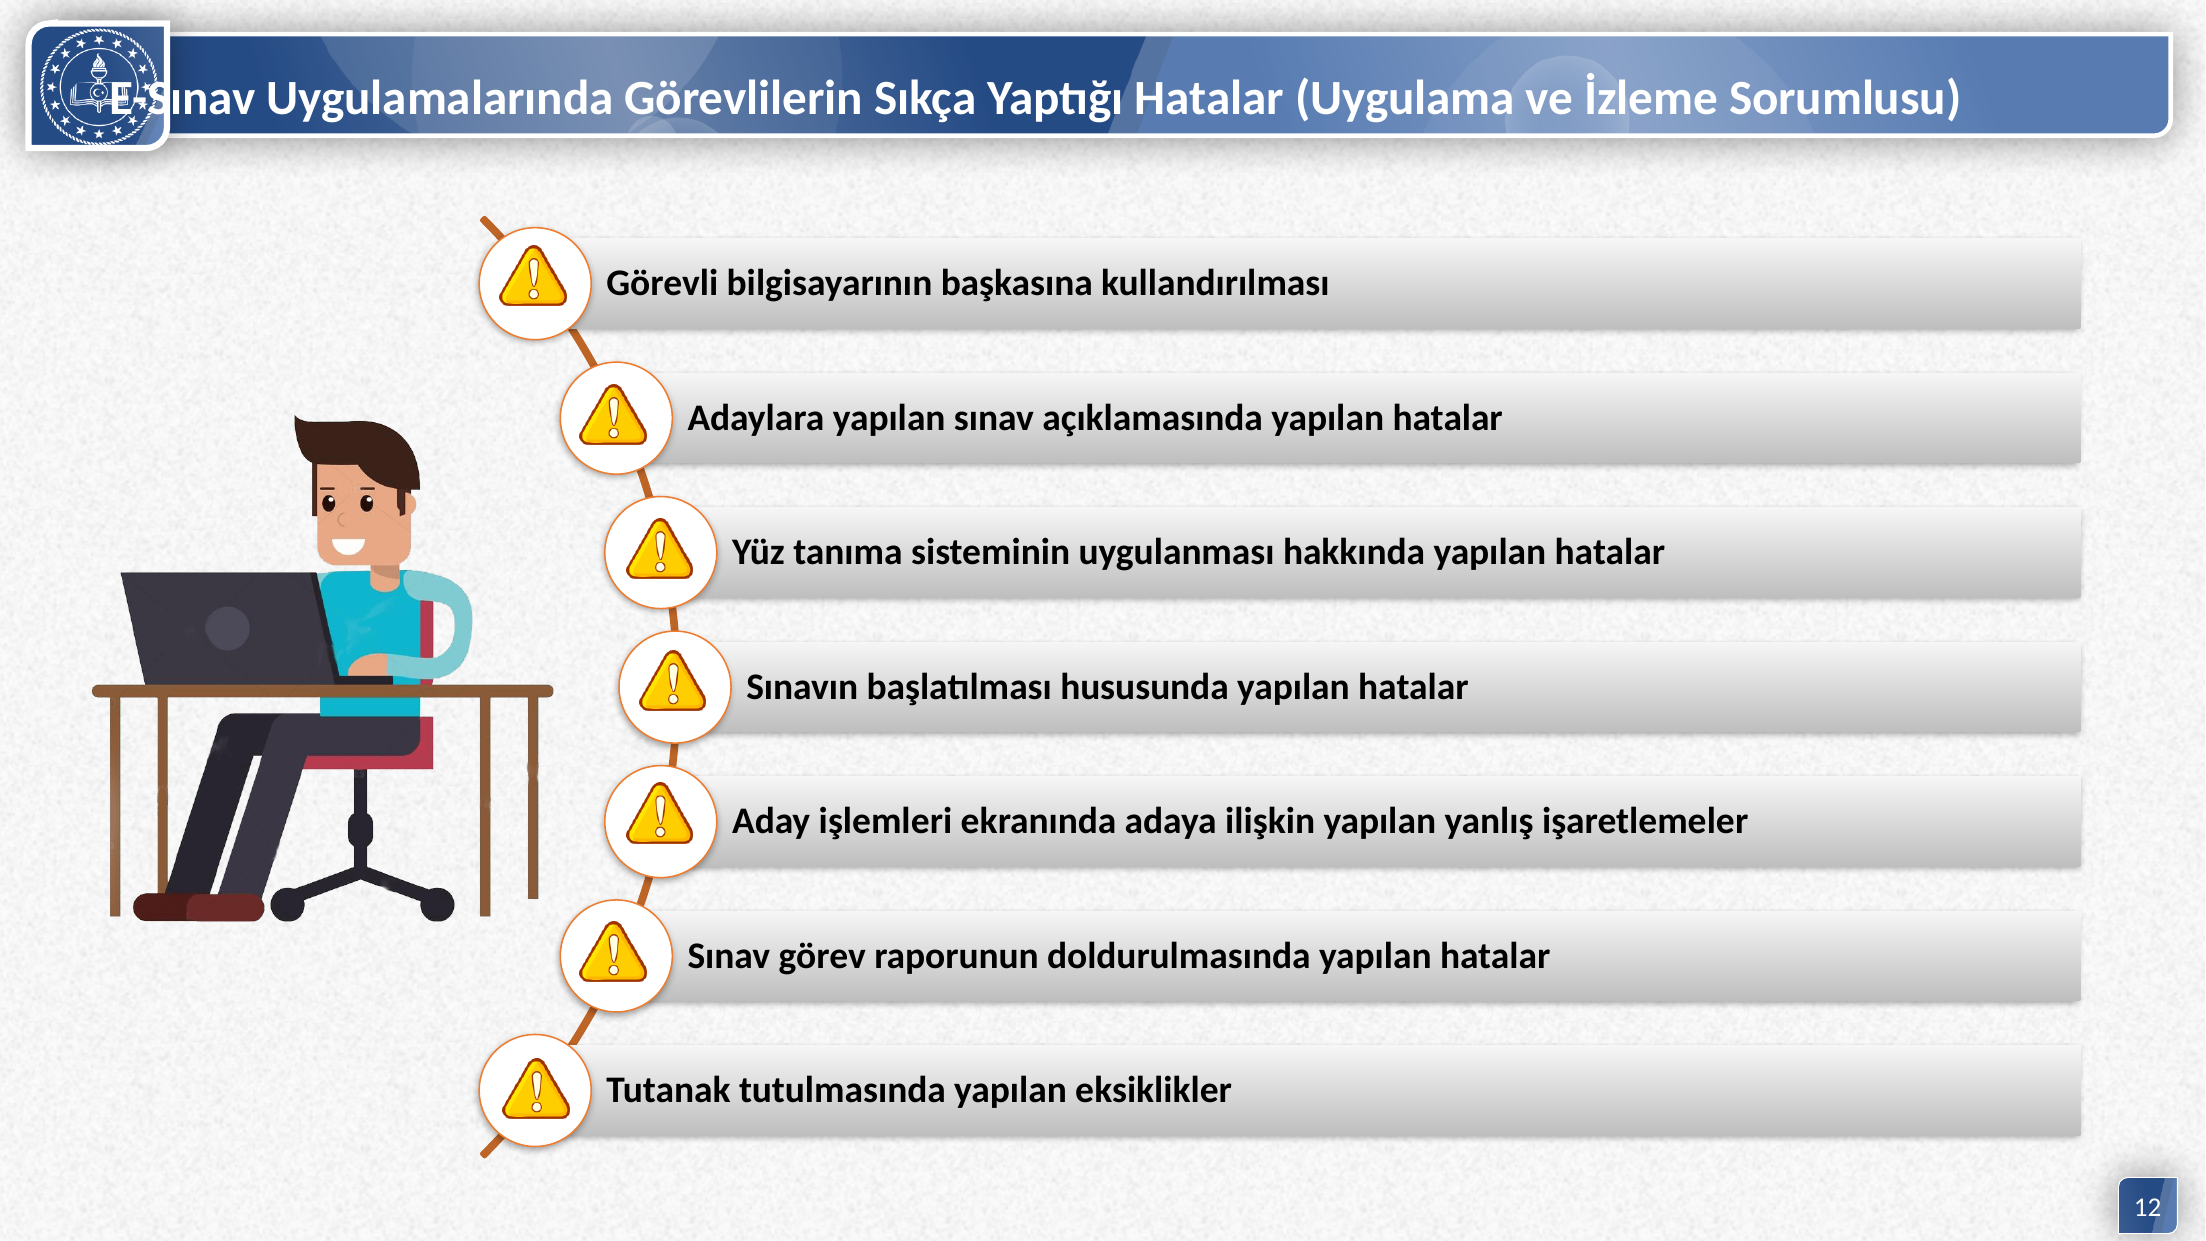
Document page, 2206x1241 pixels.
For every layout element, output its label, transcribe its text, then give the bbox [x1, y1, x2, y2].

picture [32, 27, 163, 144]
picture [579, 921, 647, 983]
picture [625, 782, 693, 844]
picture [638, 650, 706, 711]
picture [91, 414, 554, 923]
picture [499, 245, 567, 306]
slide_number 12 [2106, 1177, 2189, 1234]
title E-Sınav Uygulamalarında Görevlilerin Sıkça Yaptığı Hatalar (Uygulama ve İzleme Sorumlusu) [54, 54, 2016, 136]
picture [171, 37, 2168, 133]
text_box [465, 193, 2094, 1181]
picture [579, 384, 647, 446]
picture [625, 518, 693, 579]
picture [502, 1058, 570, 1119]
